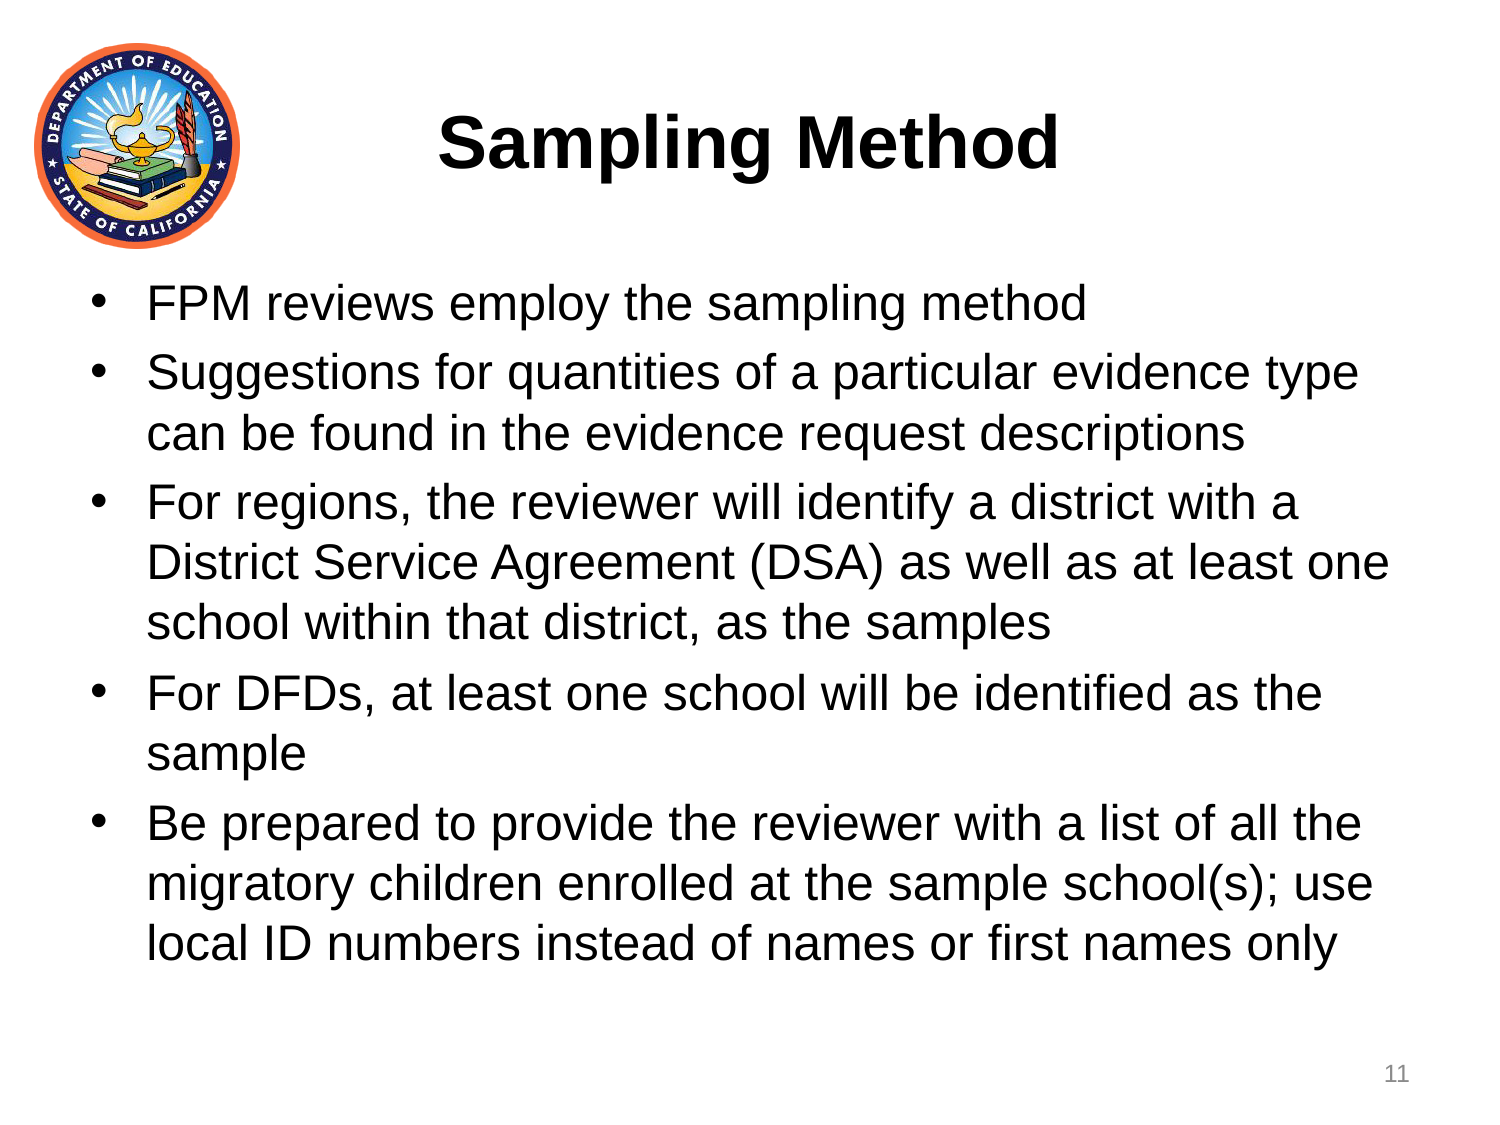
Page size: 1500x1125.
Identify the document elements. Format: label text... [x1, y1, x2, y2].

picture [16, 25, 257, 266]
title Sampling Method [75, 45, 1425, 233]
slide_number 11 [1074, 1042, 1425, 1103]
list FPM reviews employ the sampling method Suggestions for quantities of a particular evidence type can be found in the evidence request descriptions For regions, the reviewer will identify a district with a District Service Agreement (DSA) as well as at least one school within that district, as the samples For DFDs, at least one school will be identified as the sample Be prepared to provide the reviewer with a list of all the migratory children enrolled at the sample school(s); use local ID numbers instead of names or first names only [75, 262, 1425, 1005]
